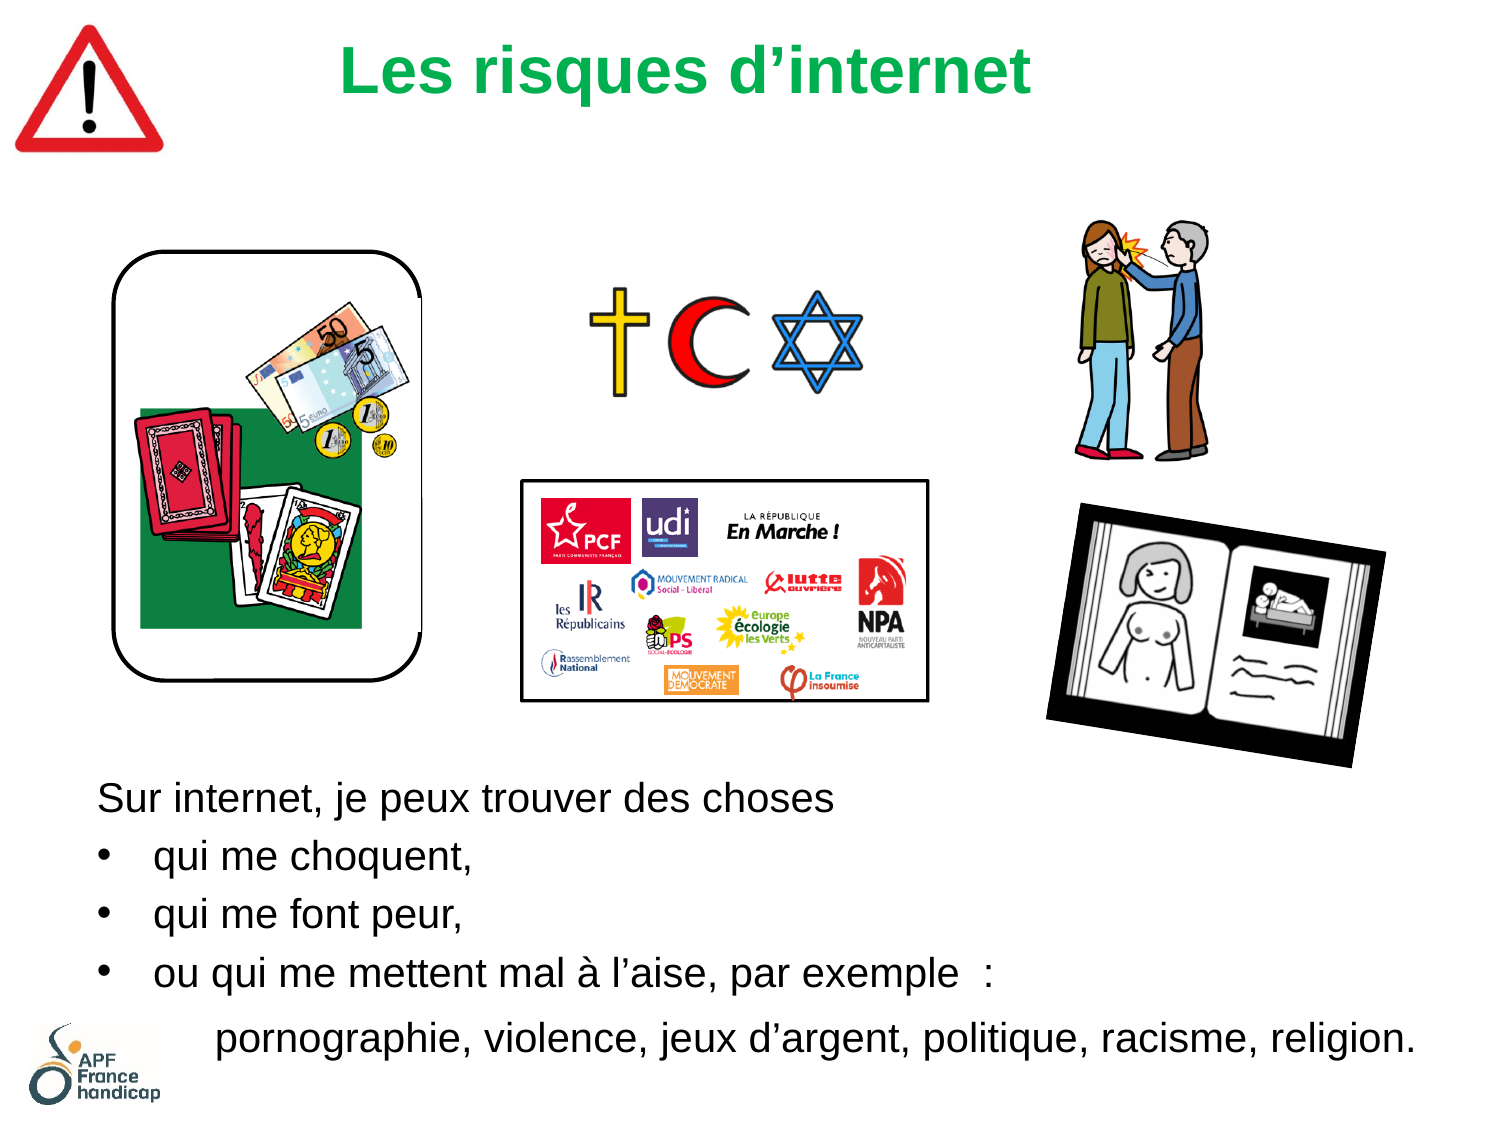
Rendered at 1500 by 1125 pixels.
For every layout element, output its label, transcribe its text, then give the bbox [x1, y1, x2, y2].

list Sur internet, je peux trouver des choses qui me choquent, qui me font peur, ou qui me mettent mal à l’aise, par exemple : [81, 762, 1500, 1031]
text_box [111, 249, 423, 683]
picture [4, 3, 174, 173]
text_box Les risques d’internet [324, 19, 1360, 115]
text_box pornographie, violence, jeux d’argent, politique, racisme, religion. [199, 1003, 1444, 1069]
picture [1016, 215, 1267, 466]
picture [128, 298, 421, 633]
picture [583, 277, 867, 401]
picture [1046, 502, 1386, 769]
picture [29, 1023, 160, 1105]
picture [519, 478, 931, 704]
